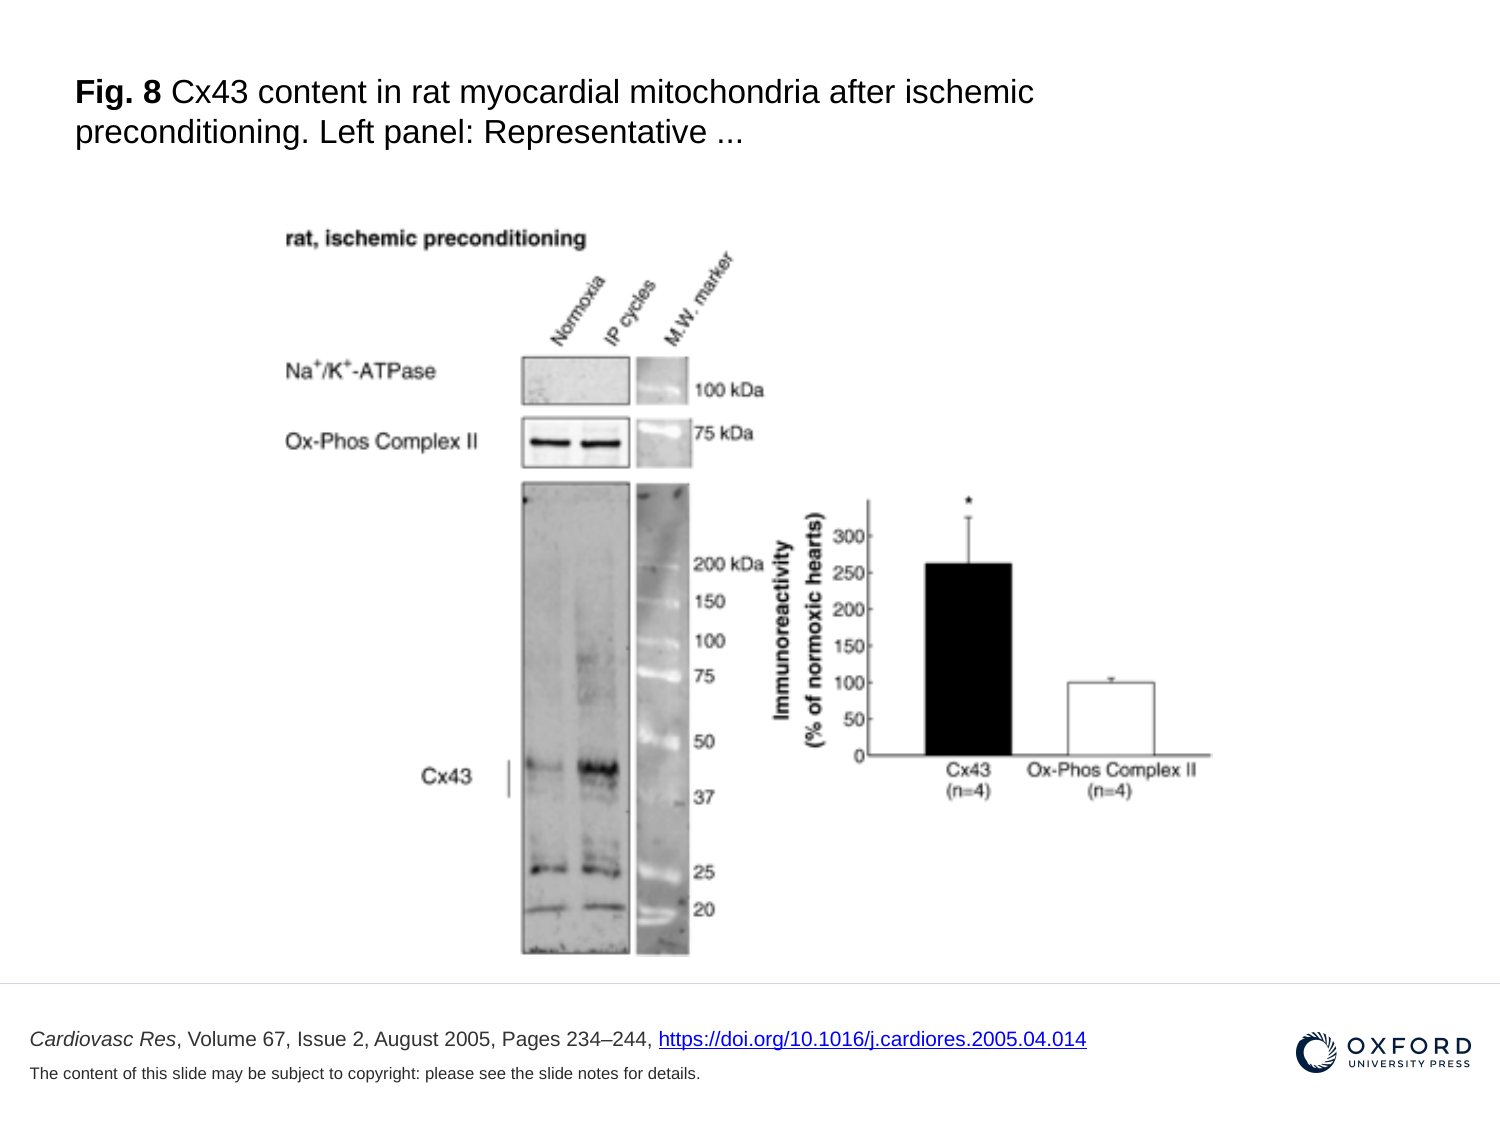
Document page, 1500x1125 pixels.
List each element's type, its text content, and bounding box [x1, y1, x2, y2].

picture [1296, 1032, 1471, 1073]
picture [285, 224, 1213, 957]
title Fig. 8 Cx43 content in rat myocardial mitochondria after ischemic preconditioning. Left panel: Representative ... [75, 69, 1078, 171]
footer Cardiovasc Res, Volume 67, Issue 2, August 2005, Pages 234–244, https://doi.org/10.1016/j.cardiores.2005.04.014 The content of this slide may be subject to copyright: please see the slide notes for details. [0, 983, 1260, 1125]
